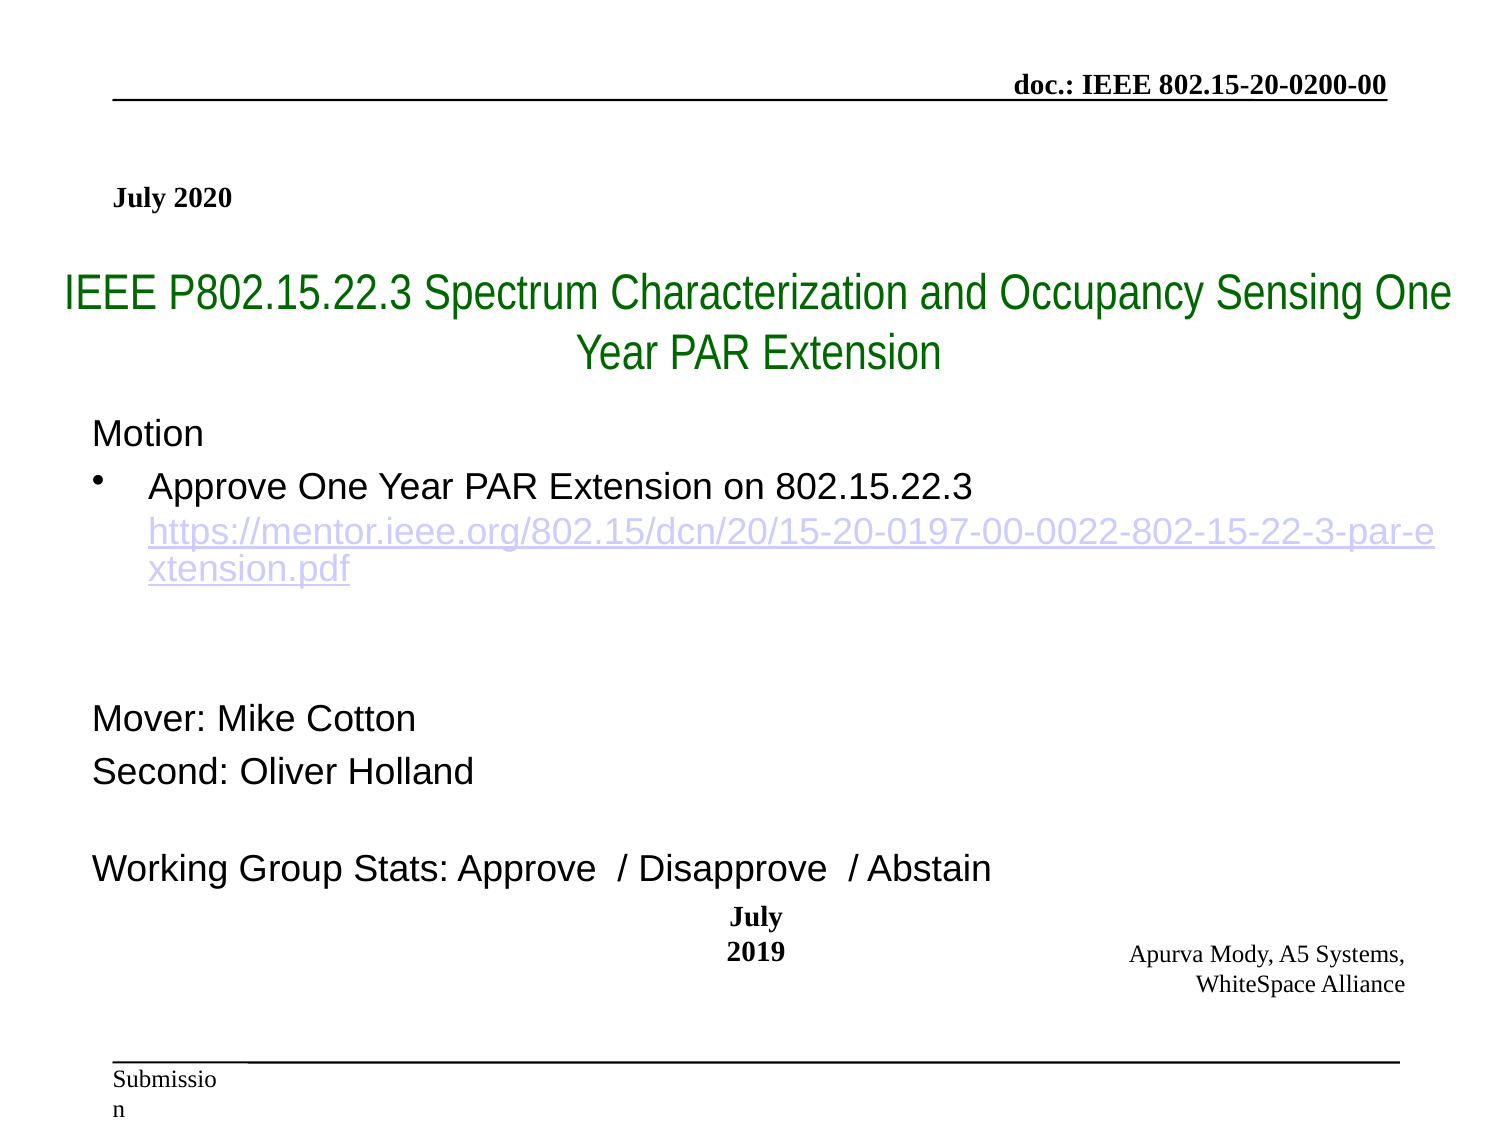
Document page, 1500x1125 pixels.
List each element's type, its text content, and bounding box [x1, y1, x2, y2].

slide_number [112, 178, 375, 214]
footer Apurva Mody, A5 Systems, WhiteSpace Alliance [1021, 937, 1406, 998]
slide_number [706, 937, 806, 968]
title IEEE P802.15.22.3 Spectrum Characterization and Occupancy Sensing One Year PAR Extension [41, 254, 1477, 386]
list Motion Approve One Year PAR Extension on 802.15.22.3 https://mentor.ieee.org/802.15/dcn/20/15-20-0197-00-0022-802-15-22-3-par-extension.pdf Mover: Mike Cotton Second: Oliver Holland Working Group Stats: Approve / Disapprove / Abstain [76, 401, 1468, 908]
